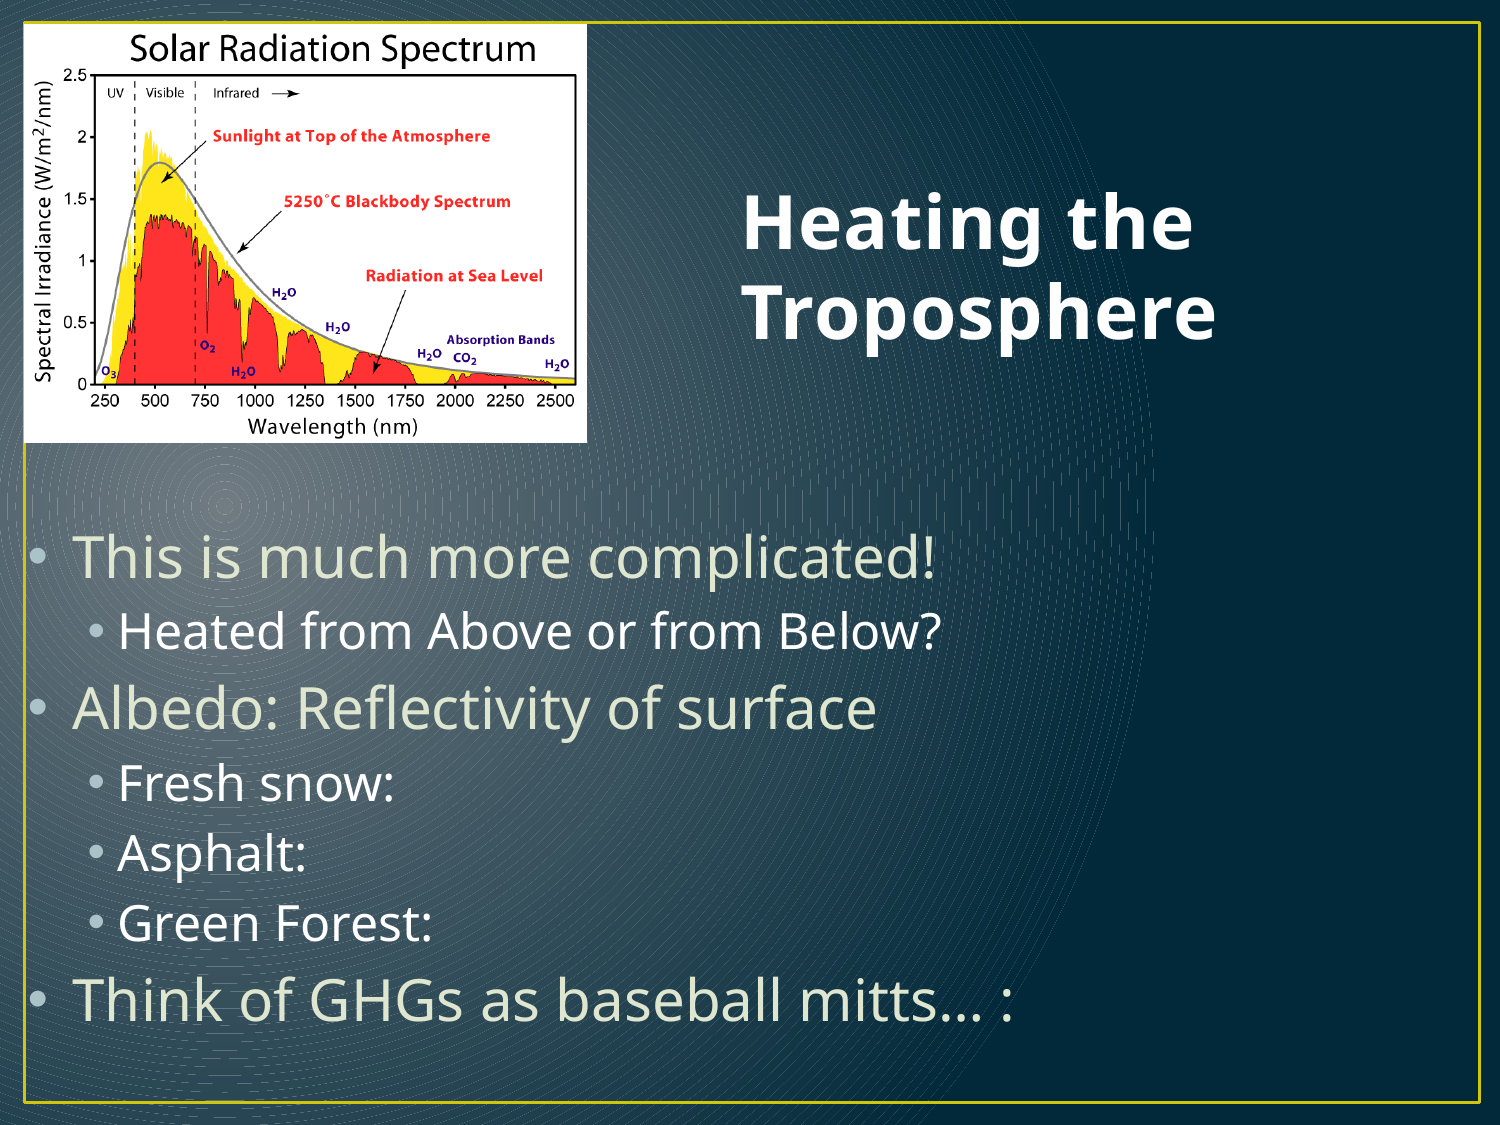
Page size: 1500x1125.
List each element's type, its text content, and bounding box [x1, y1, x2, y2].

title Heating the Troposphere [725, 0, 1500, 363]
picture [24, 24, 587, 443]
list This is much more complicated! Heated from Above or from Below? Albedo: Reflectivity of surface Fresh snow: Asphalt: Green Forest: Think of GHGs as baseball mitts… : [12, 512, 1425, 1100]
